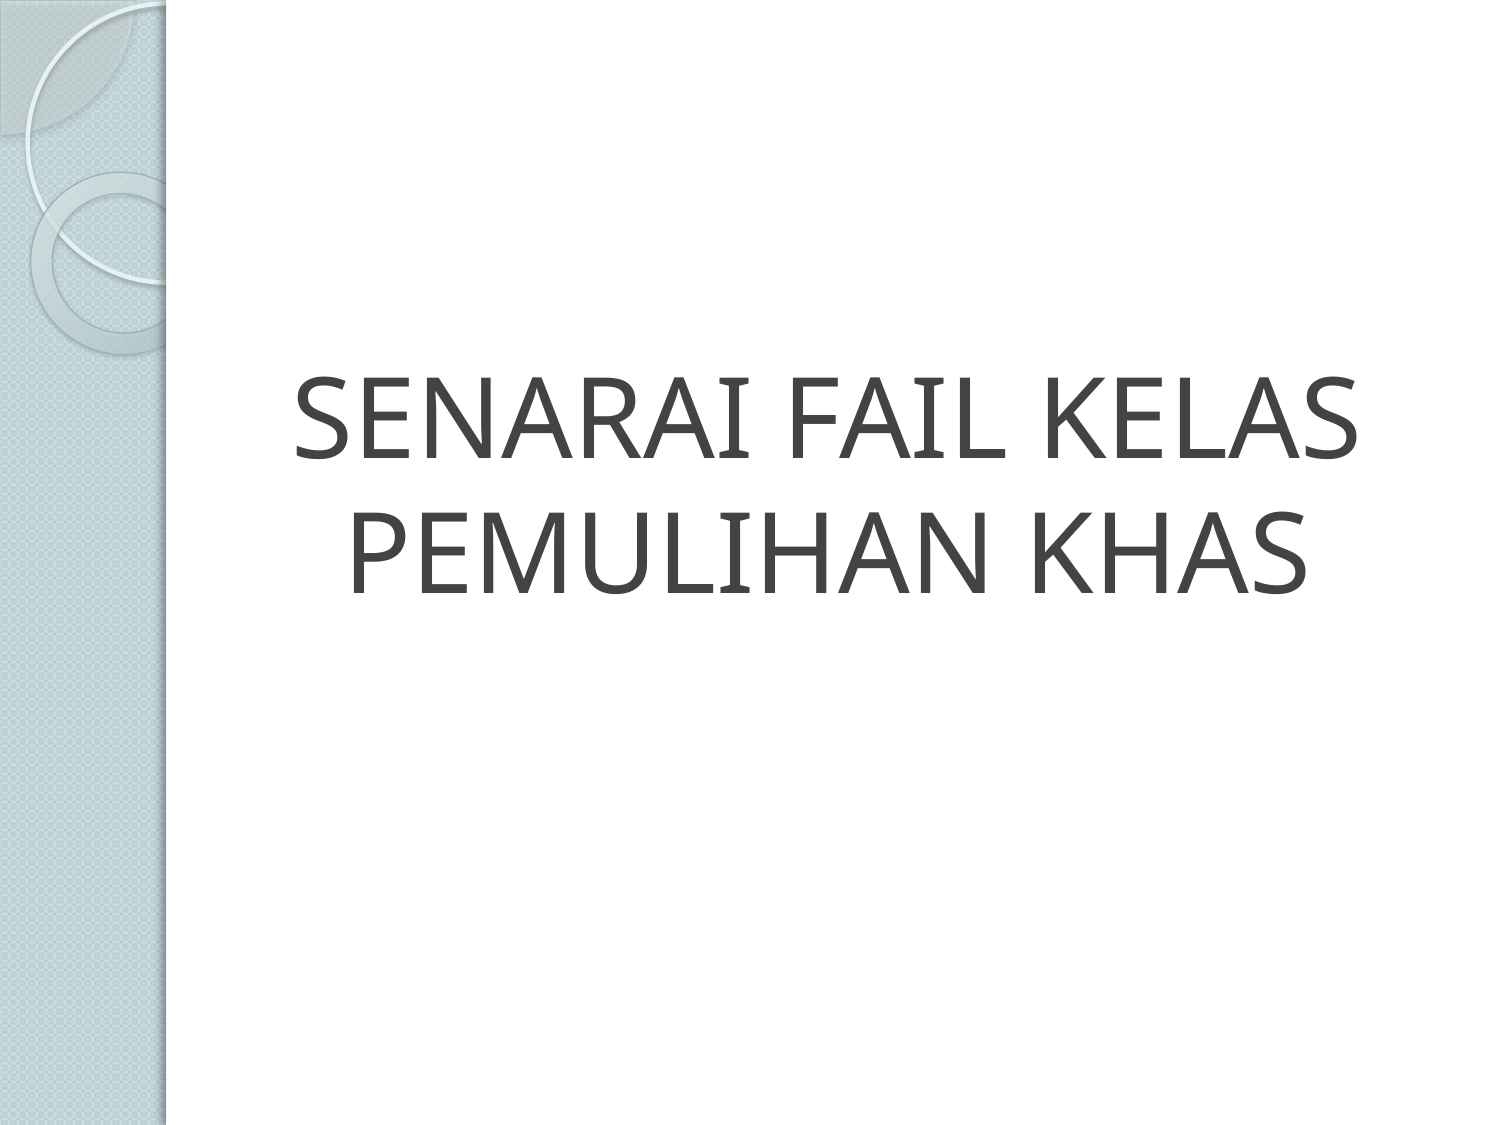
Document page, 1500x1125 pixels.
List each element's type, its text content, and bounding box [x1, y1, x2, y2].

title SENARAI FAIL KELAS PEMULIHAN KHAS [212, 387, 1443, 575]
